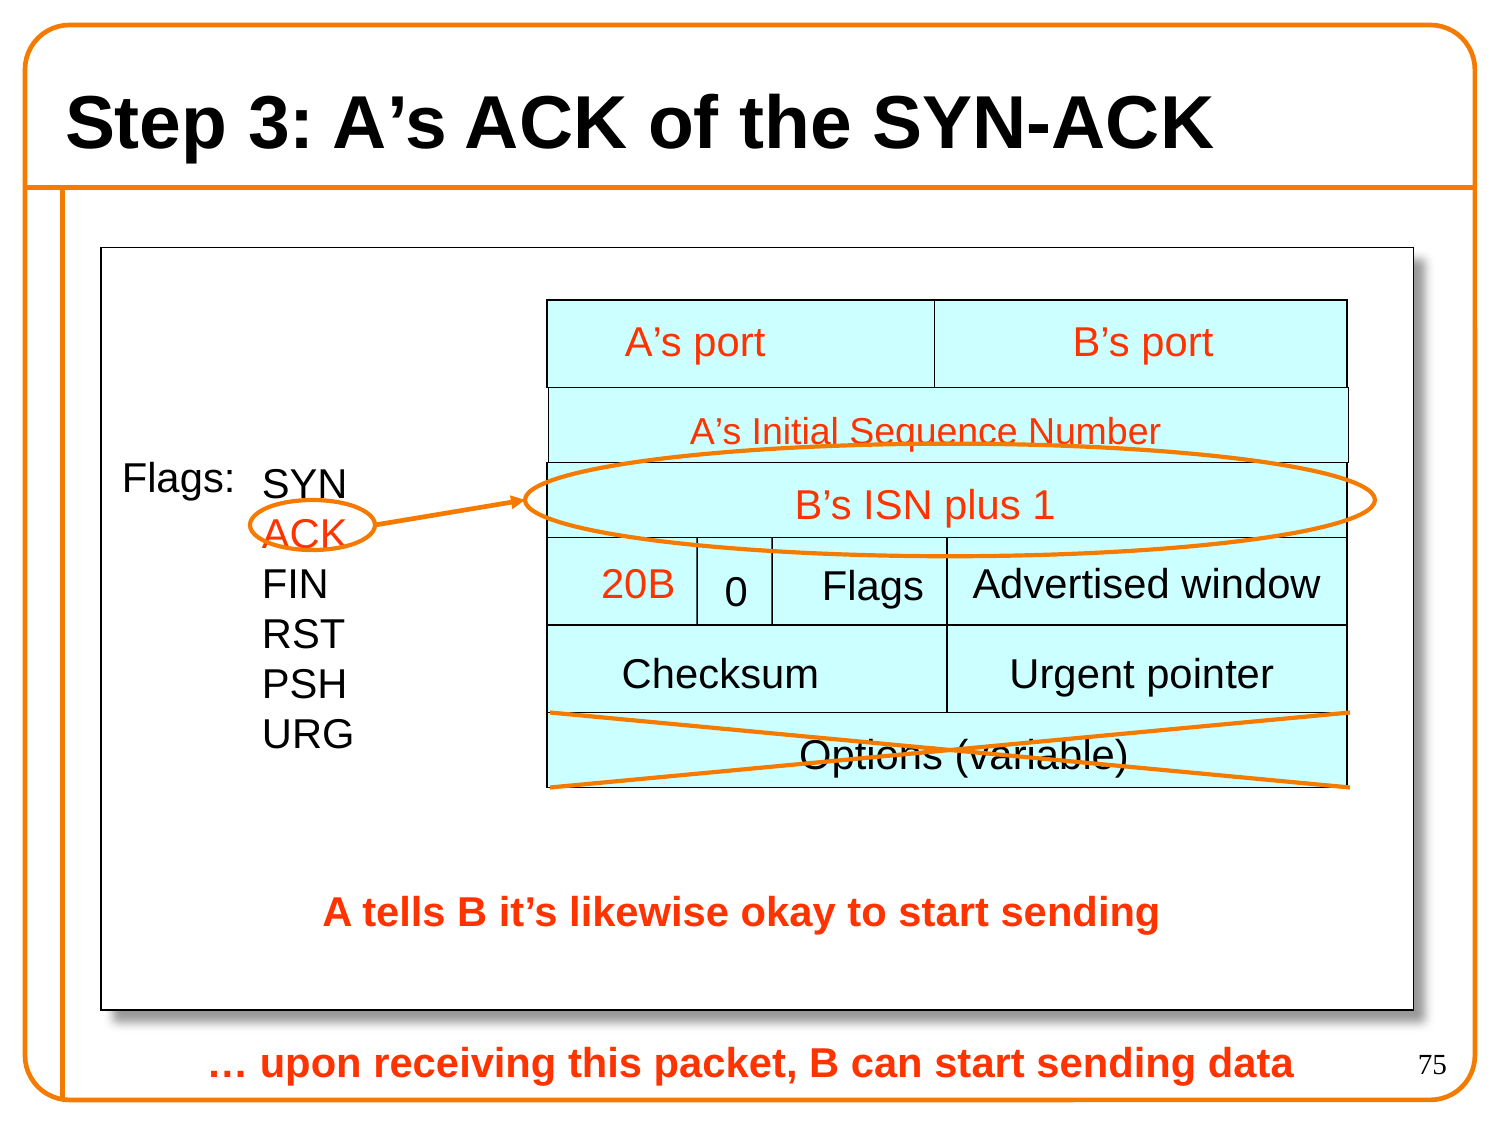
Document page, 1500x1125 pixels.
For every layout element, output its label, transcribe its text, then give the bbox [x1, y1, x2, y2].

slide_number 75 [1312, 1037, 1463, 1101]
text_box 0 [709, 566, 763, 623]
text_box [947, 624, 1348, 712]
text_box Urgent pointer [994, 639, 1289, 705]
text_box [947, 566, 1348, 624]
text_box A’s Initial Sequence Number [675, 399, 1231, 442]
text_box B’s port [1057, 307, 1229, 373]
text_box … upon receiving this packet, B can start sending data [191, 1028, 1310, 1094]
text_box [548, 387, 1349, 442]
text_box Flags [807, 566, 939, 617]
text_box SYN ACK FIN RST PSH URG [247, 563, 370, 765]
text_box [101, 247, 1414, 1010]
text_box [698, 566, 772, 624]
text_box Checksum [606, 639, 835, 705]
text_box [547, 299, 934, 388]
text_box Advertised window [957, 566, 1336, 615]
text_box 20B [698, 566, 709, 615]
text_box A tells B it’s likewise okay to start sending [307, 877, 1176, 943]
text_box [773, 566, 947, 624]
text_box Options (variable) [784, 720, 1144, 785]
text_box Flags: [107, 443, 248, 509]
title Step 3: A’s ACK of the SYN-ACK [50, 62, 1475, 175]
text_box [547, 712, 1348, 788]
text_box [934, 299, 1348, 387]
text_box A’s port [610, 307, 781, 373]
text_box 20B [586, 566, 697, 615]
text_box [547, 566, 697, 624]
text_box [249, 443, 1376, 557]
text_box [547, 624, 947, 712]
